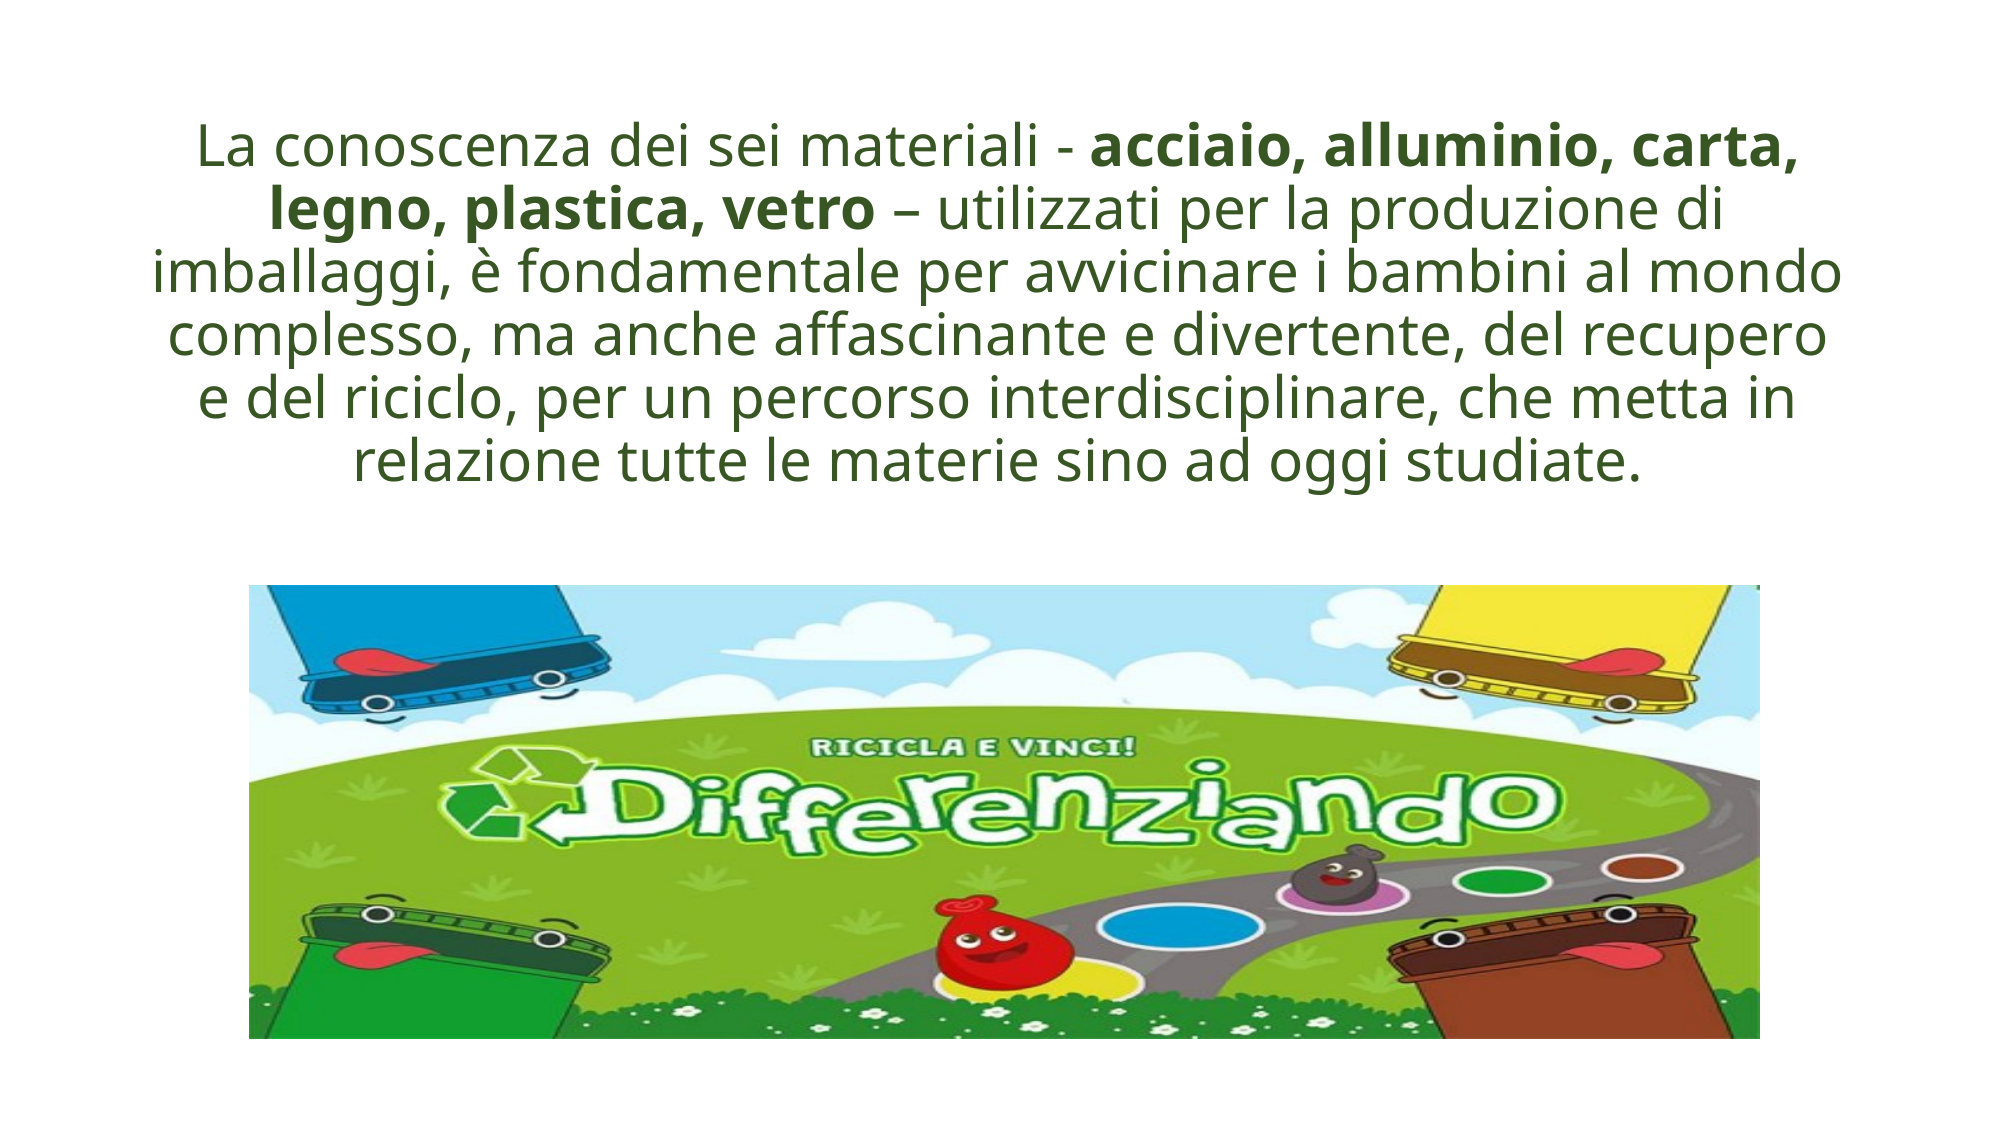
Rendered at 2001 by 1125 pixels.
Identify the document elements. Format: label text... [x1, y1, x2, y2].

picture [249, 584, 1760, 1039]
list La conoscenza dei sei materiali - acciaio, alluminio, carta, legno, plastica, vetro – utilizzati per la produzione di imballaggi, è fondamentale per avvicinare i bambini al mondo complesso, ma anche affascinante e divertente, del recupero e del riciclo, per un percorso interdisciplinare, che metta in relazione tutte le materie sino ad oggi studiate. [135, 108, 1861, 823]
